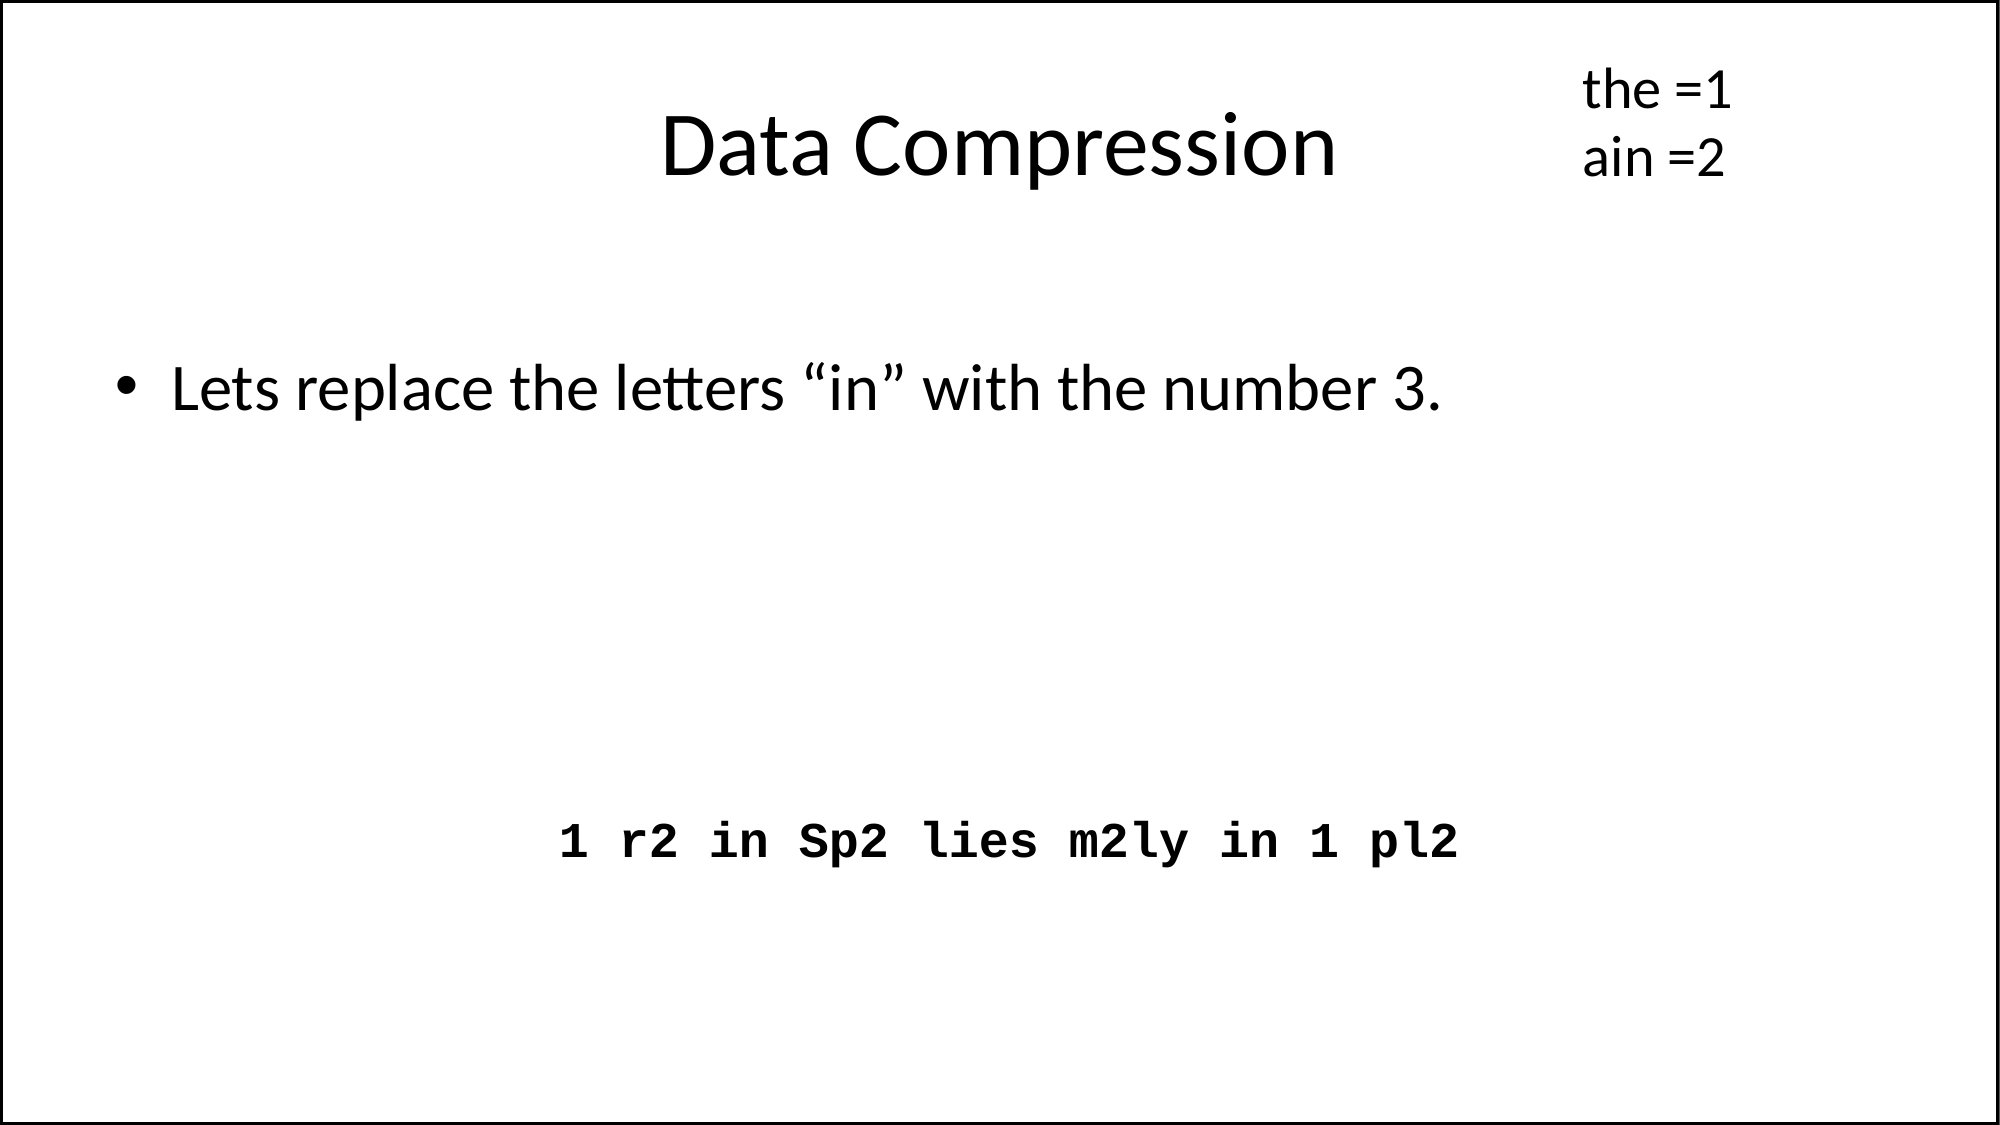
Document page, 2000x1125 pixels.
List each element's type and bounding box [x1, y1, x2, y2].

text_box [0, 0, 2000, 1125]
